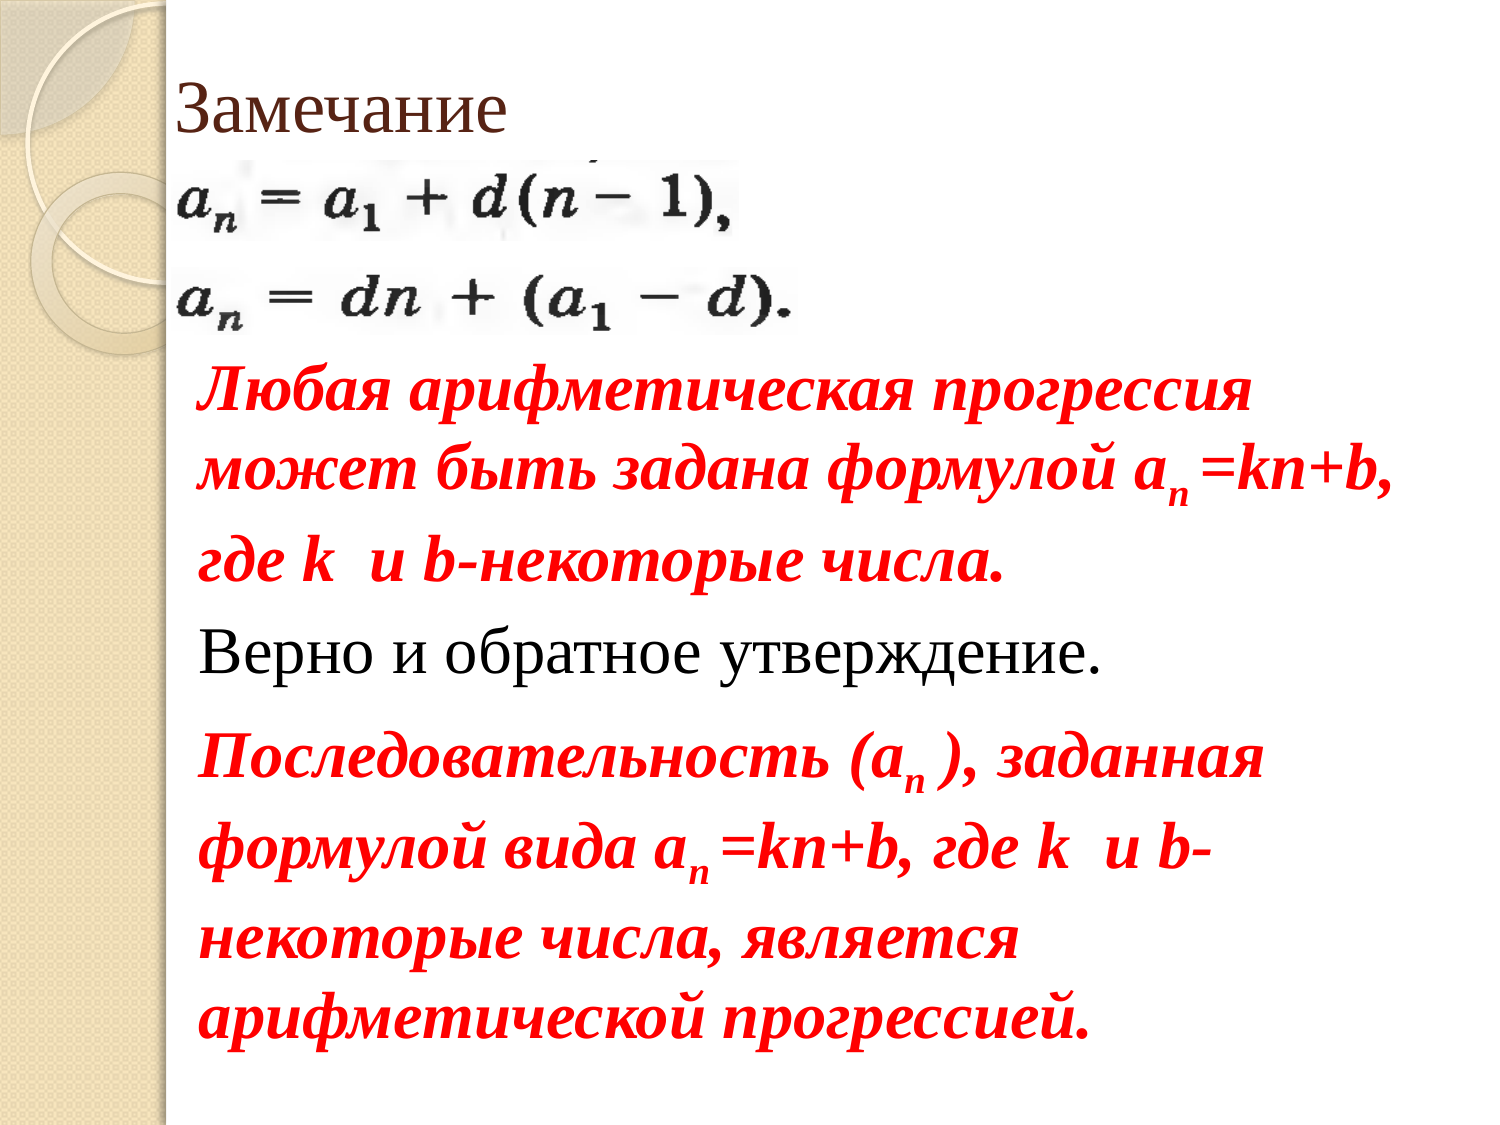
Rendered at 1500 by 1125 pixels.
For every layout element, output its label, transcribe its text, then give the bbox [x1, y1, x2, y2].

picture [170, 160, 739, 241]
list Любая арифметическая прогрессия может быть задана формулой an =kn+b, где k и b-некоторые числа. Верно и обратное утверждение. Последовательность (an ), заданная формулой вида an =kn+b, где k и b-некоторые числа, является арифметической прогрессией. [123, 243, 1471, 1031]
title Замечание [159, 45, 1466, 161]
picture [170, 266, 798, 335]
